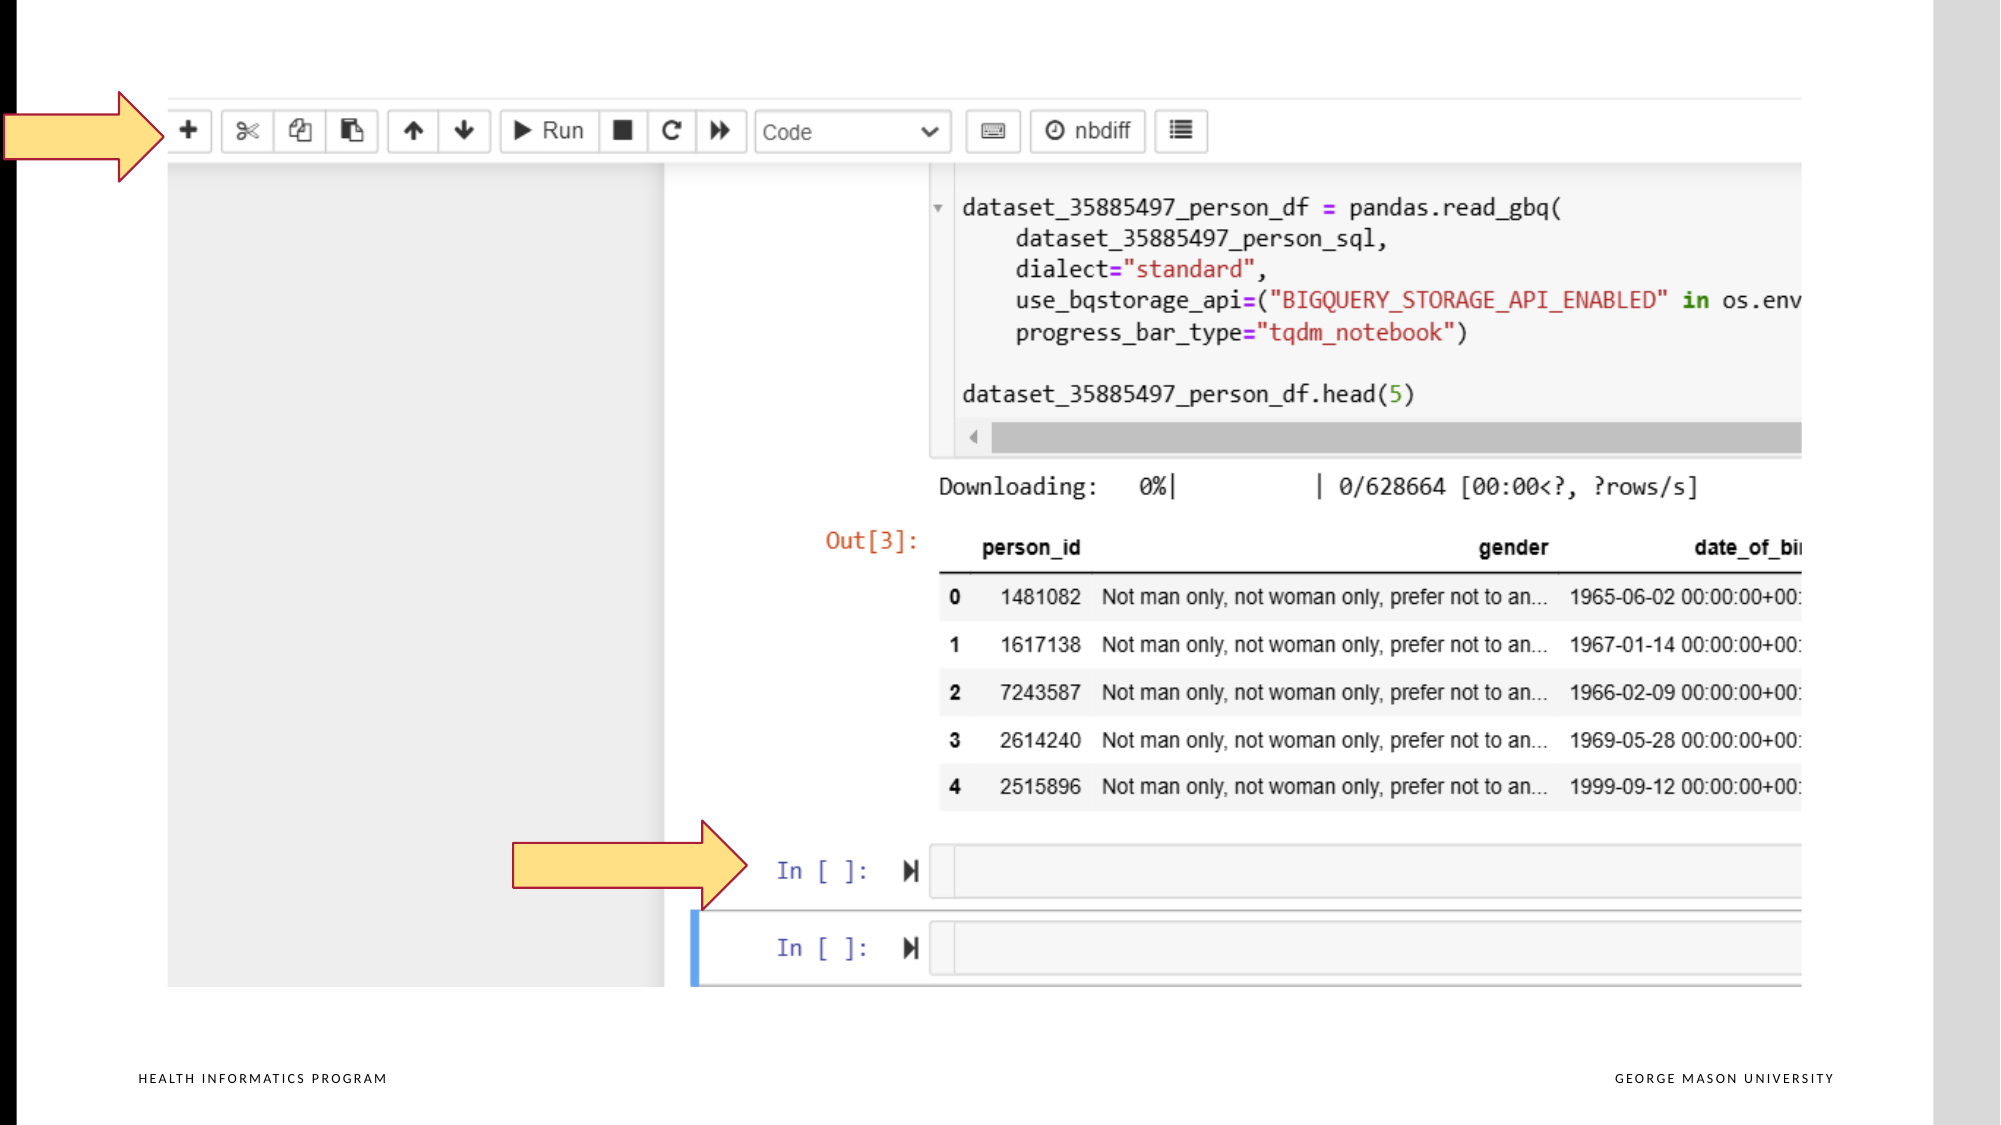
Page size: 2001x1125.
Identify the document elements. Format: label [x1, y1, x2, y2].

text_box [0, 88, 159, 186]
picture [167, 91, 1802, 988]
